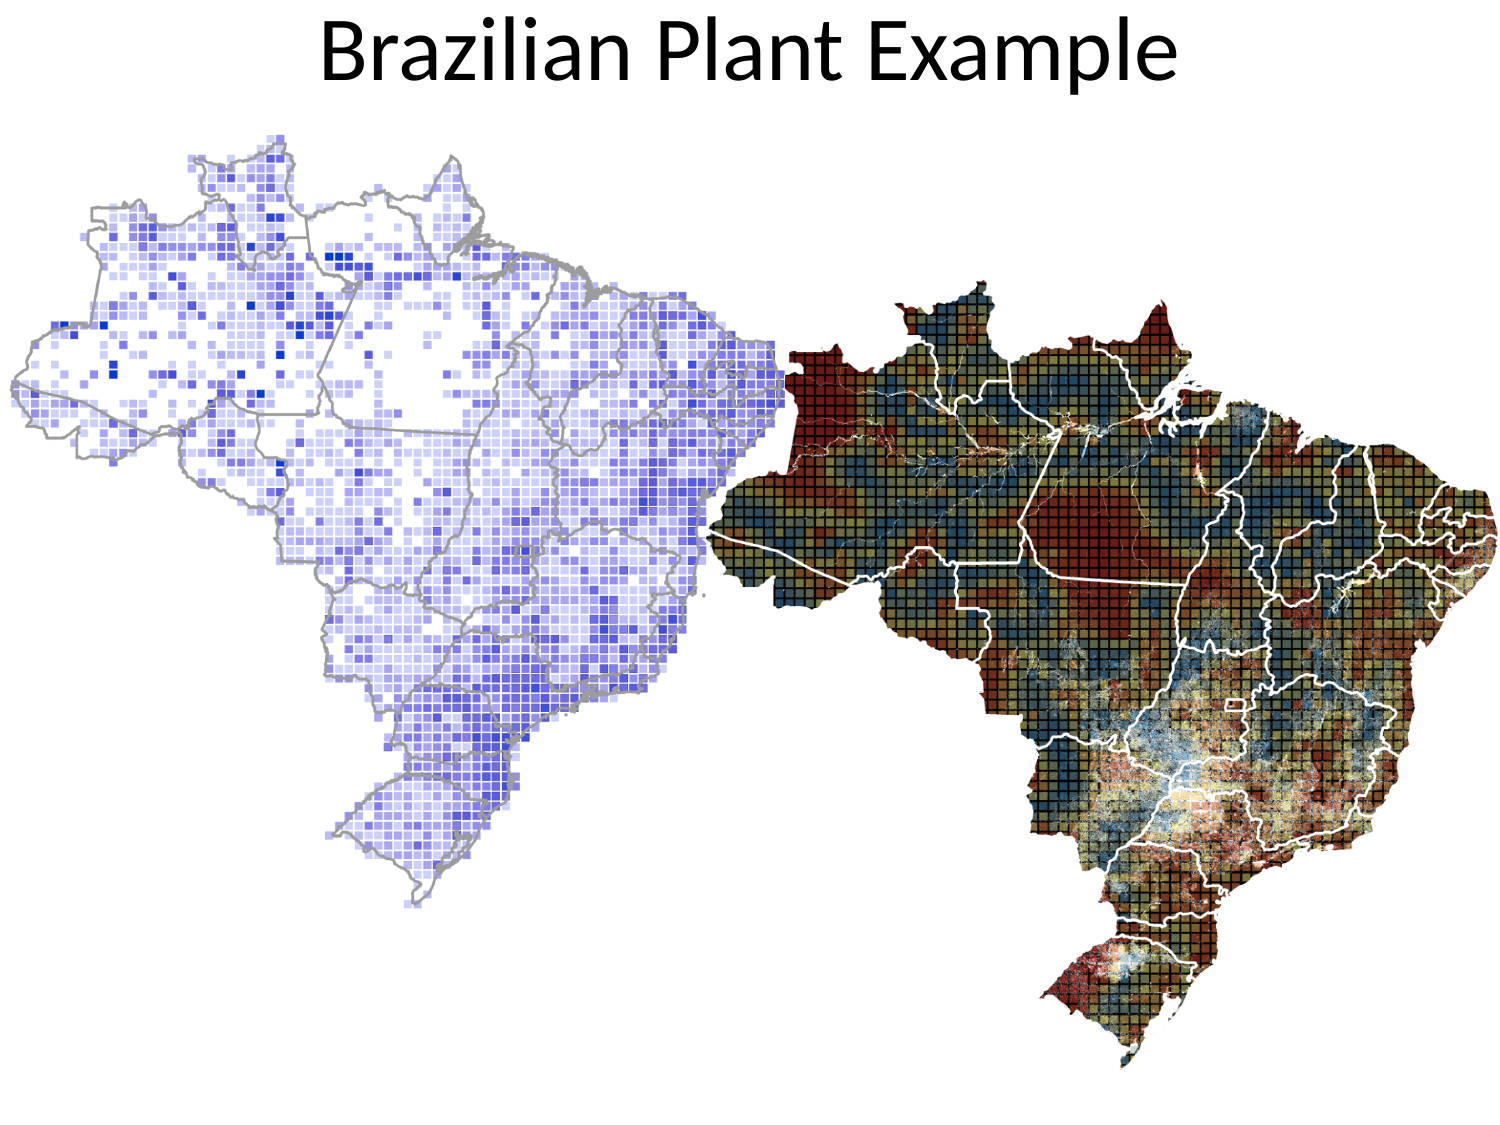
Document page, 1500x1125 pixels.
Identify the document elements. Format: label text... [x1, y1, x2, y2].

picture [0, 112, 1500, 1076]
title Brazilian Plant Example [75, 0, 1425, 138]
